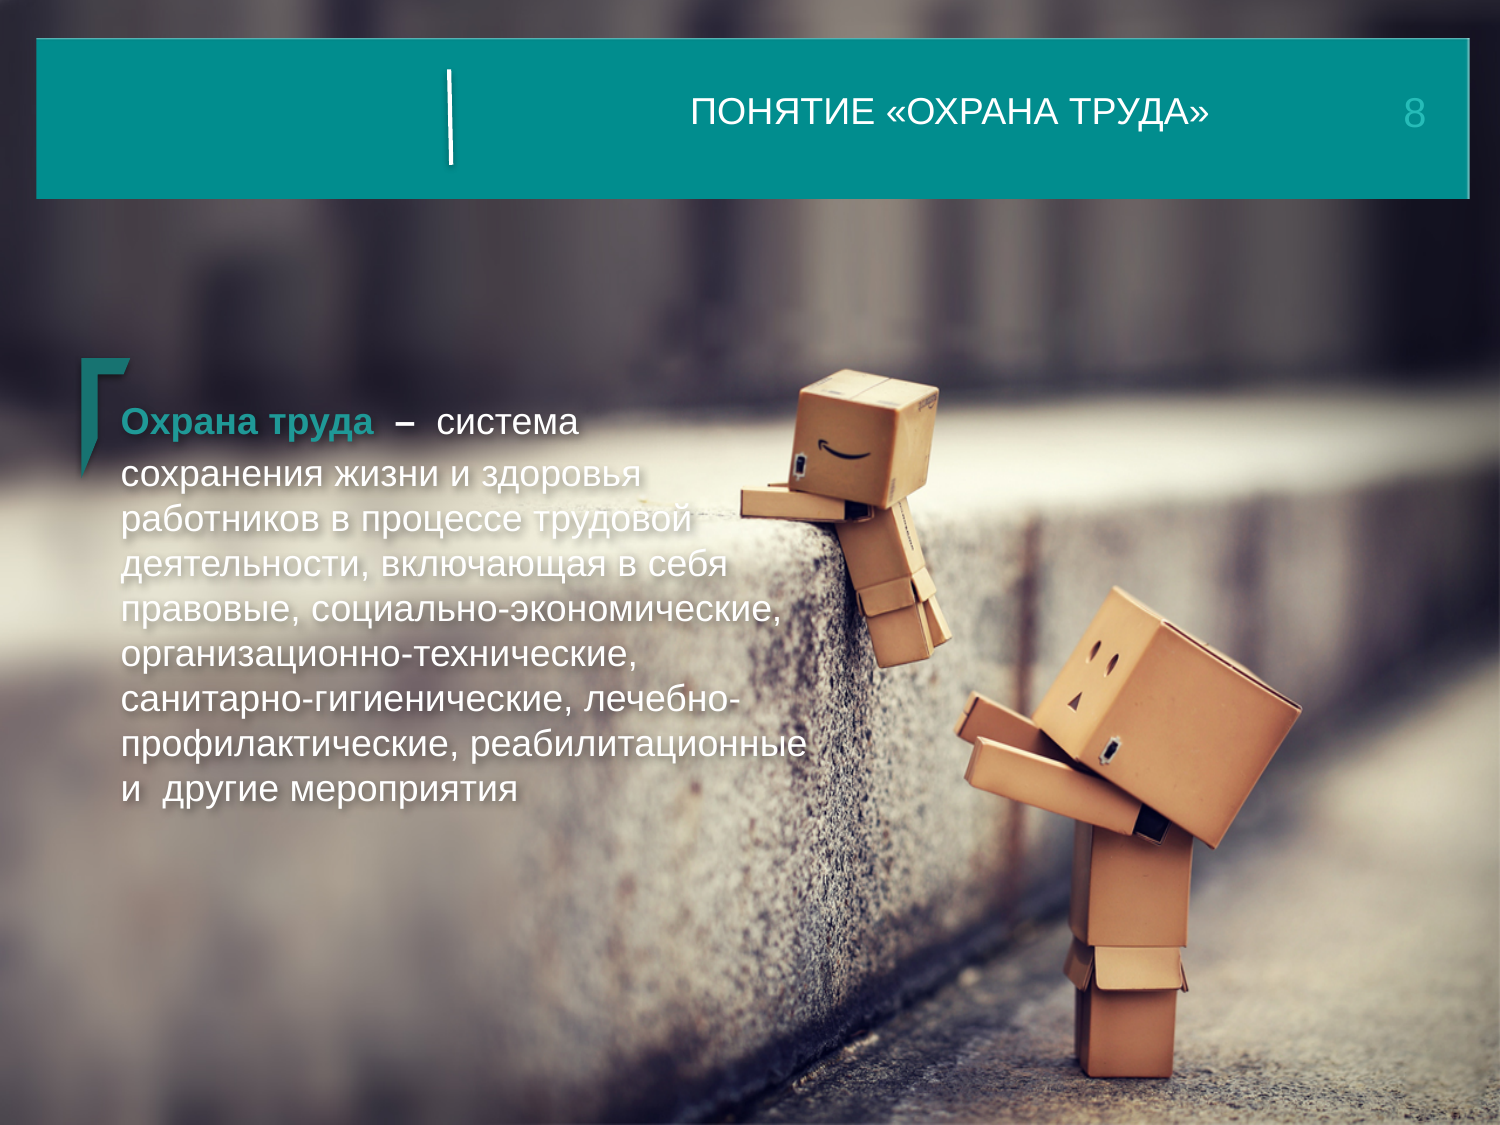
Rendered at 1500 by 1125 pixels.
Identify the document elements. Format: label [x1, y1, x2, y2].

text_box [448, 69, 452, 165]
picture [0, 0, 1500, 1125]
